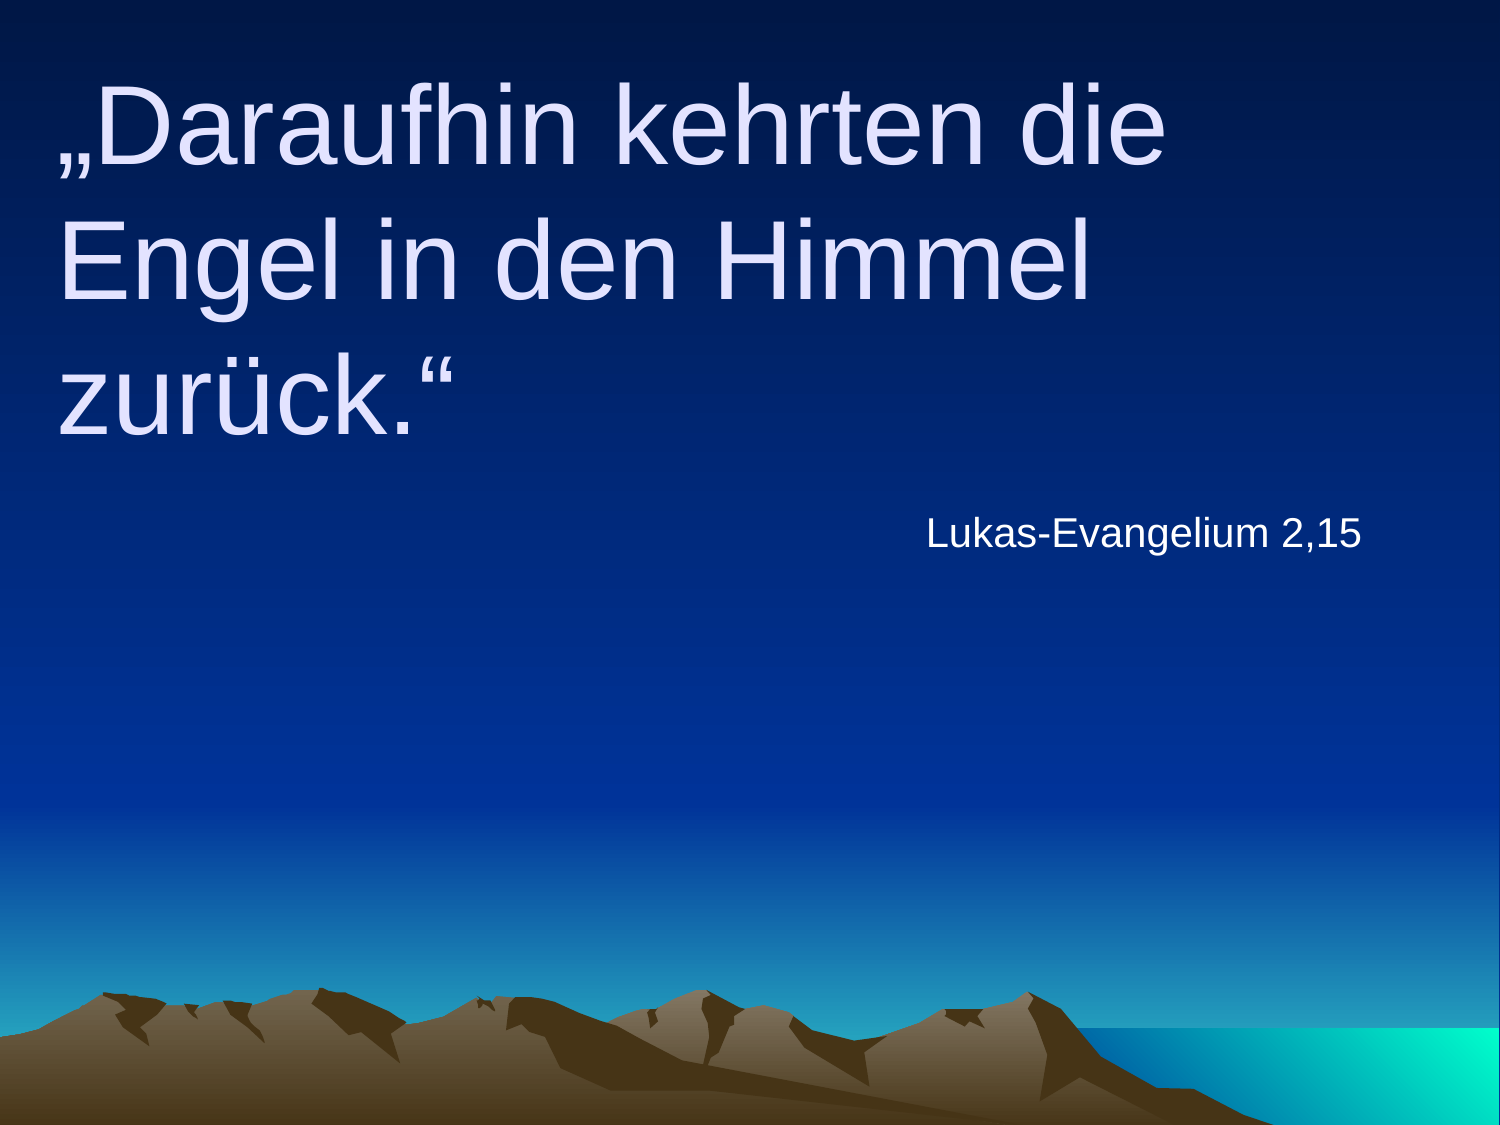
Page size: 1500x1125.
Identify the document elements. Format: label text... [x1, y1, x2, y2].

title „Daraufhin kehrten die Engel in den Himmel zurück.“ [41, 44, 1483, 465]
text_box Lukas-Evangelium 2,15 [327, 497, 1378, 563]
